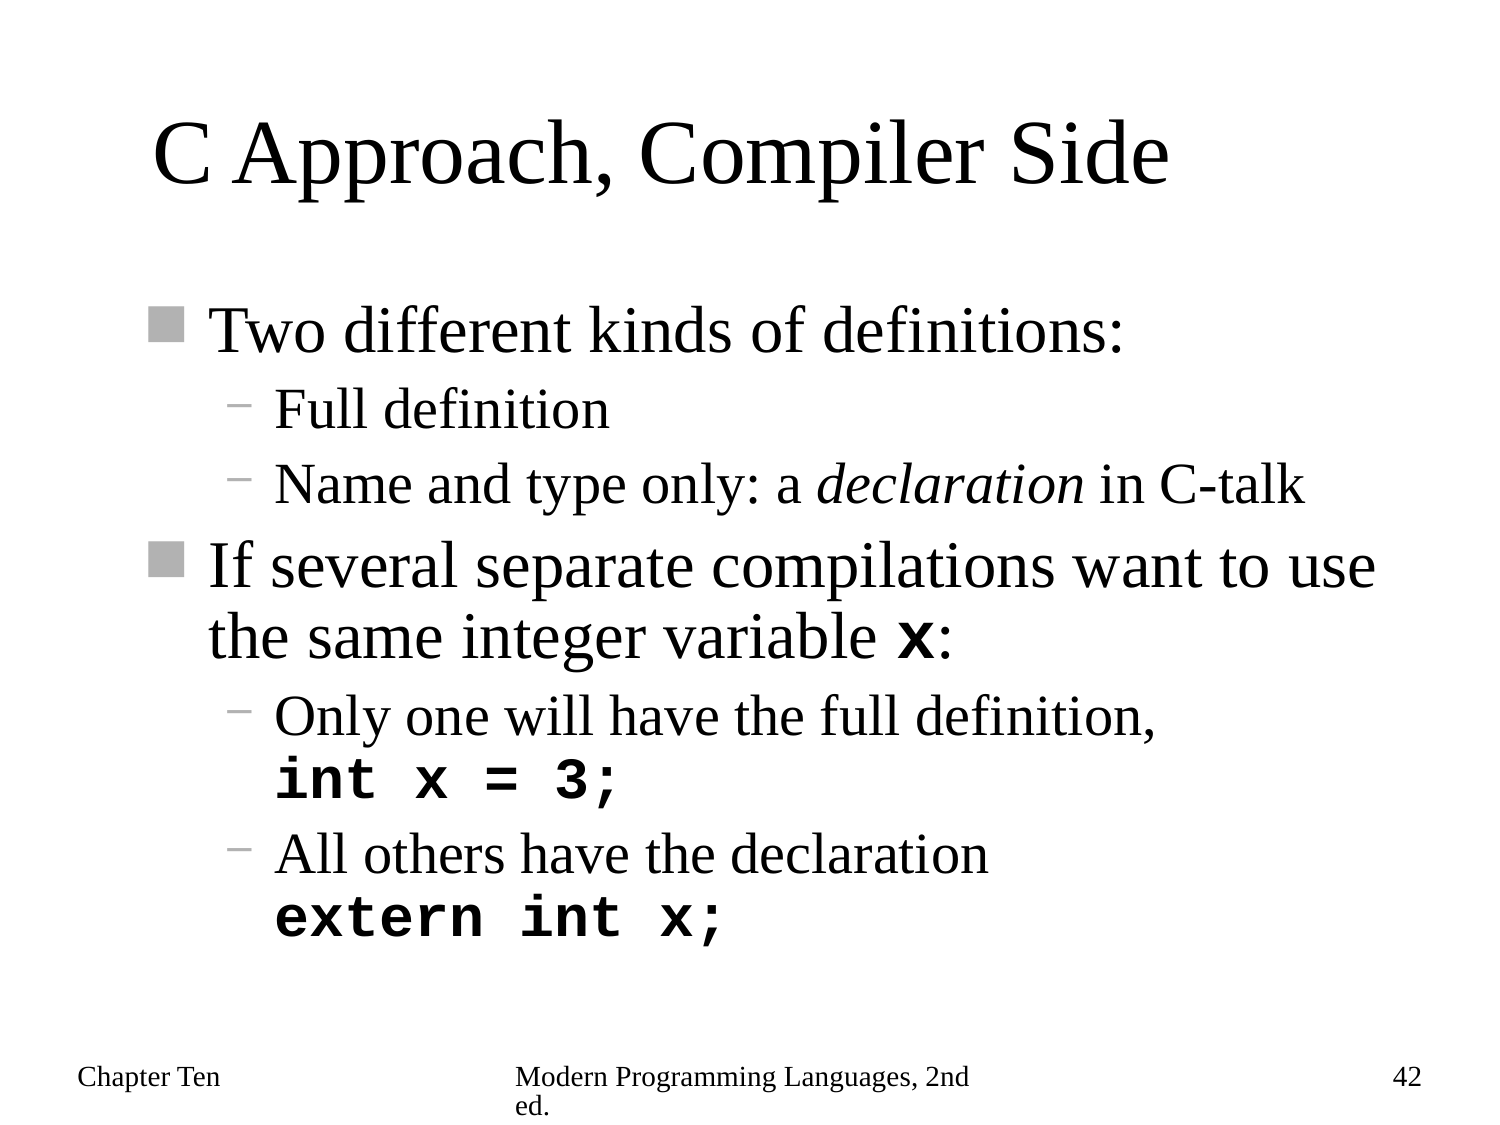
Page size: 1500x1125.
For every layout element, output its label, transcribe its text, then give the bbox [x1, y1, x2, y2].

list Two different kinds of definitions: Full definition Name and type only: a declaration in C-talk If several separate compilations want to use the same integer variable x: Only one will have the full definition, int x = 3; All others have the declaration extern int x; [137, 287, 1413, 1013]
slide_number 42 [1124, 1036, 1438, 1113]
footer Modern Programming Languages, 2nd ed. [499, 1036, 1001, 1113]
title C Approach, Compiler Side [137, 56, 1413, 238]
slide_number Chapter Ten [62, 1036, 401, 1113]
